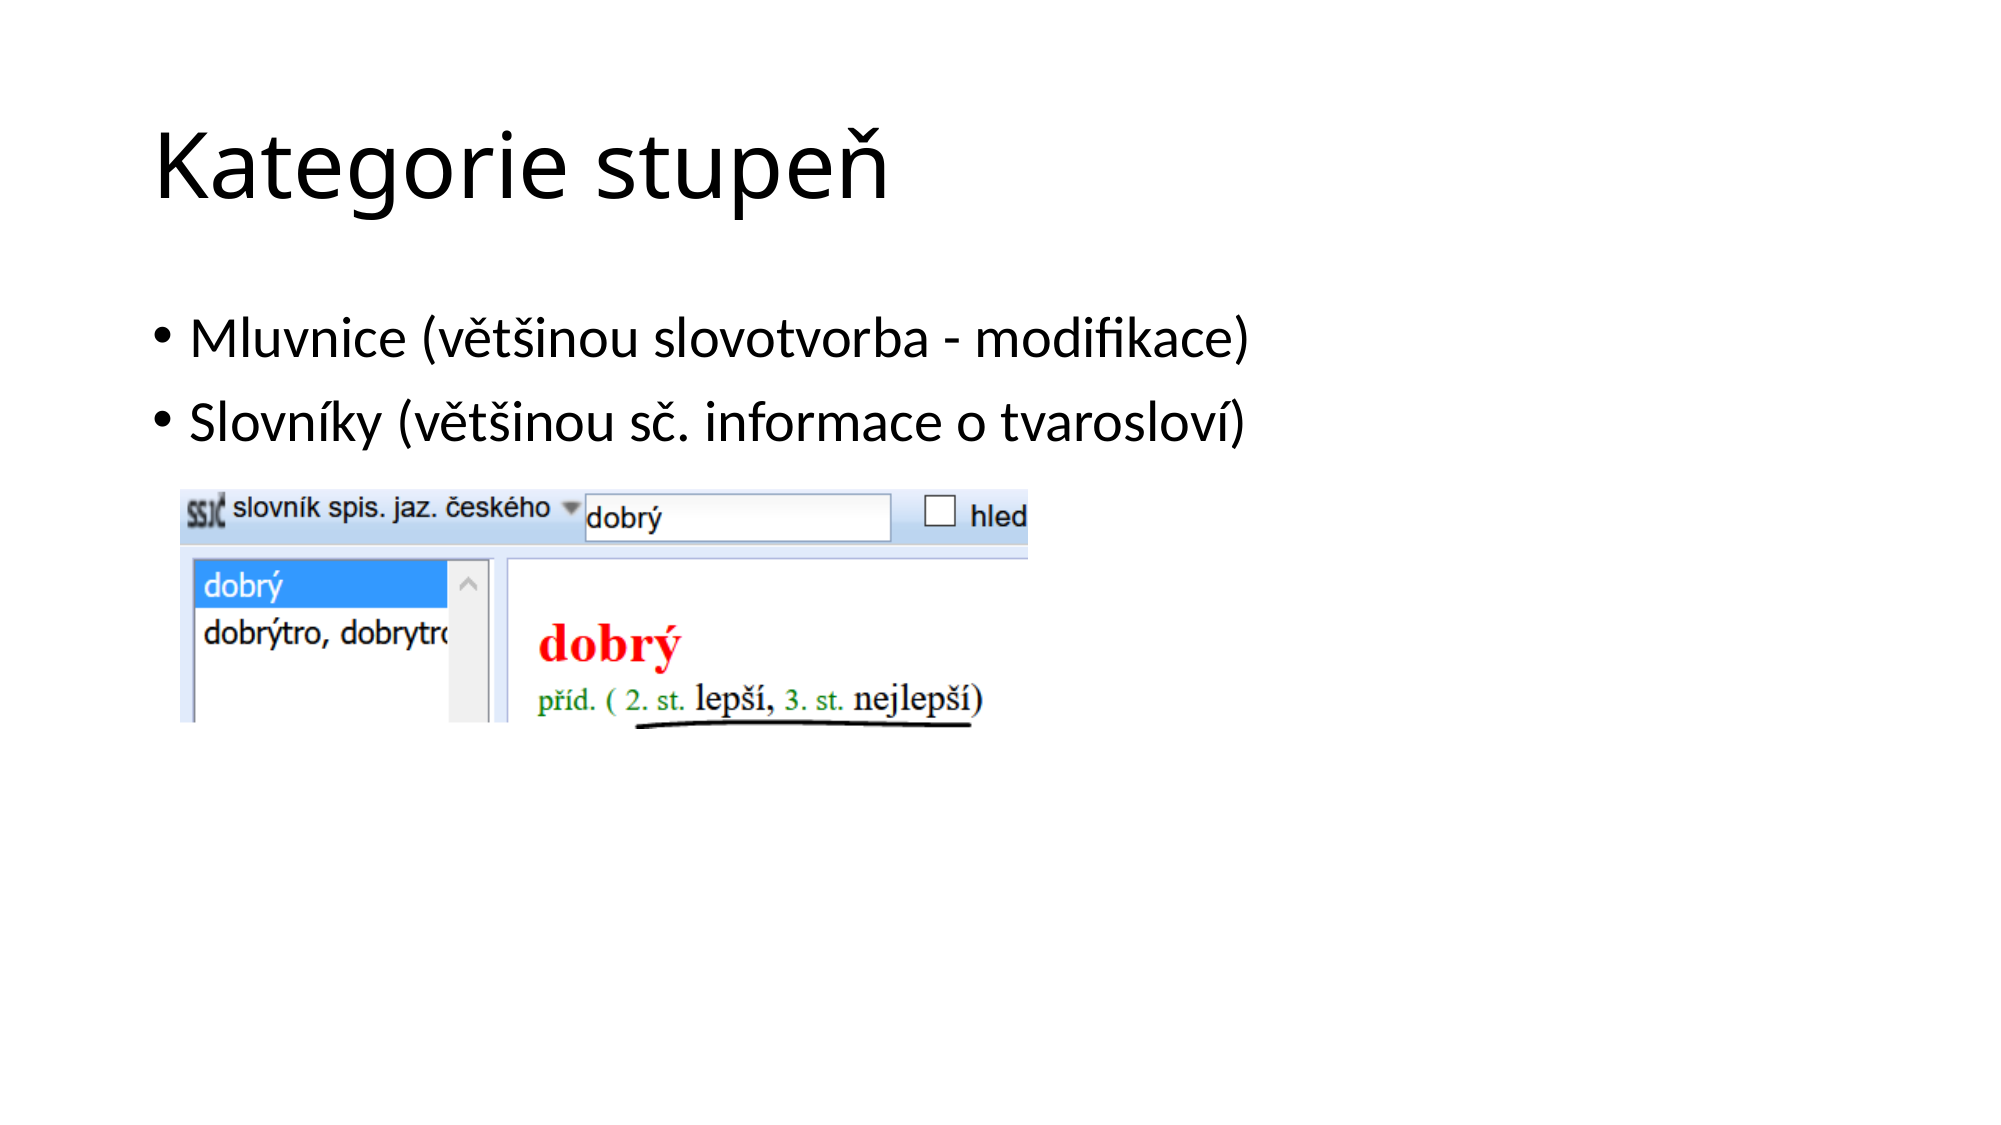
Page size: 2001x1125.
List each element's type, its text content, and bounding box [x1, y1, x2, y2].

list Mluvnice (většinou slovotvorba - modifikace) Slovníky (většinou sč. informace o tvarosloví) [137, 299, 1863, 1014]
title Kategorie stupeň [137, 59, 1863, 278]
picture [180, 489, 1028, 729]
